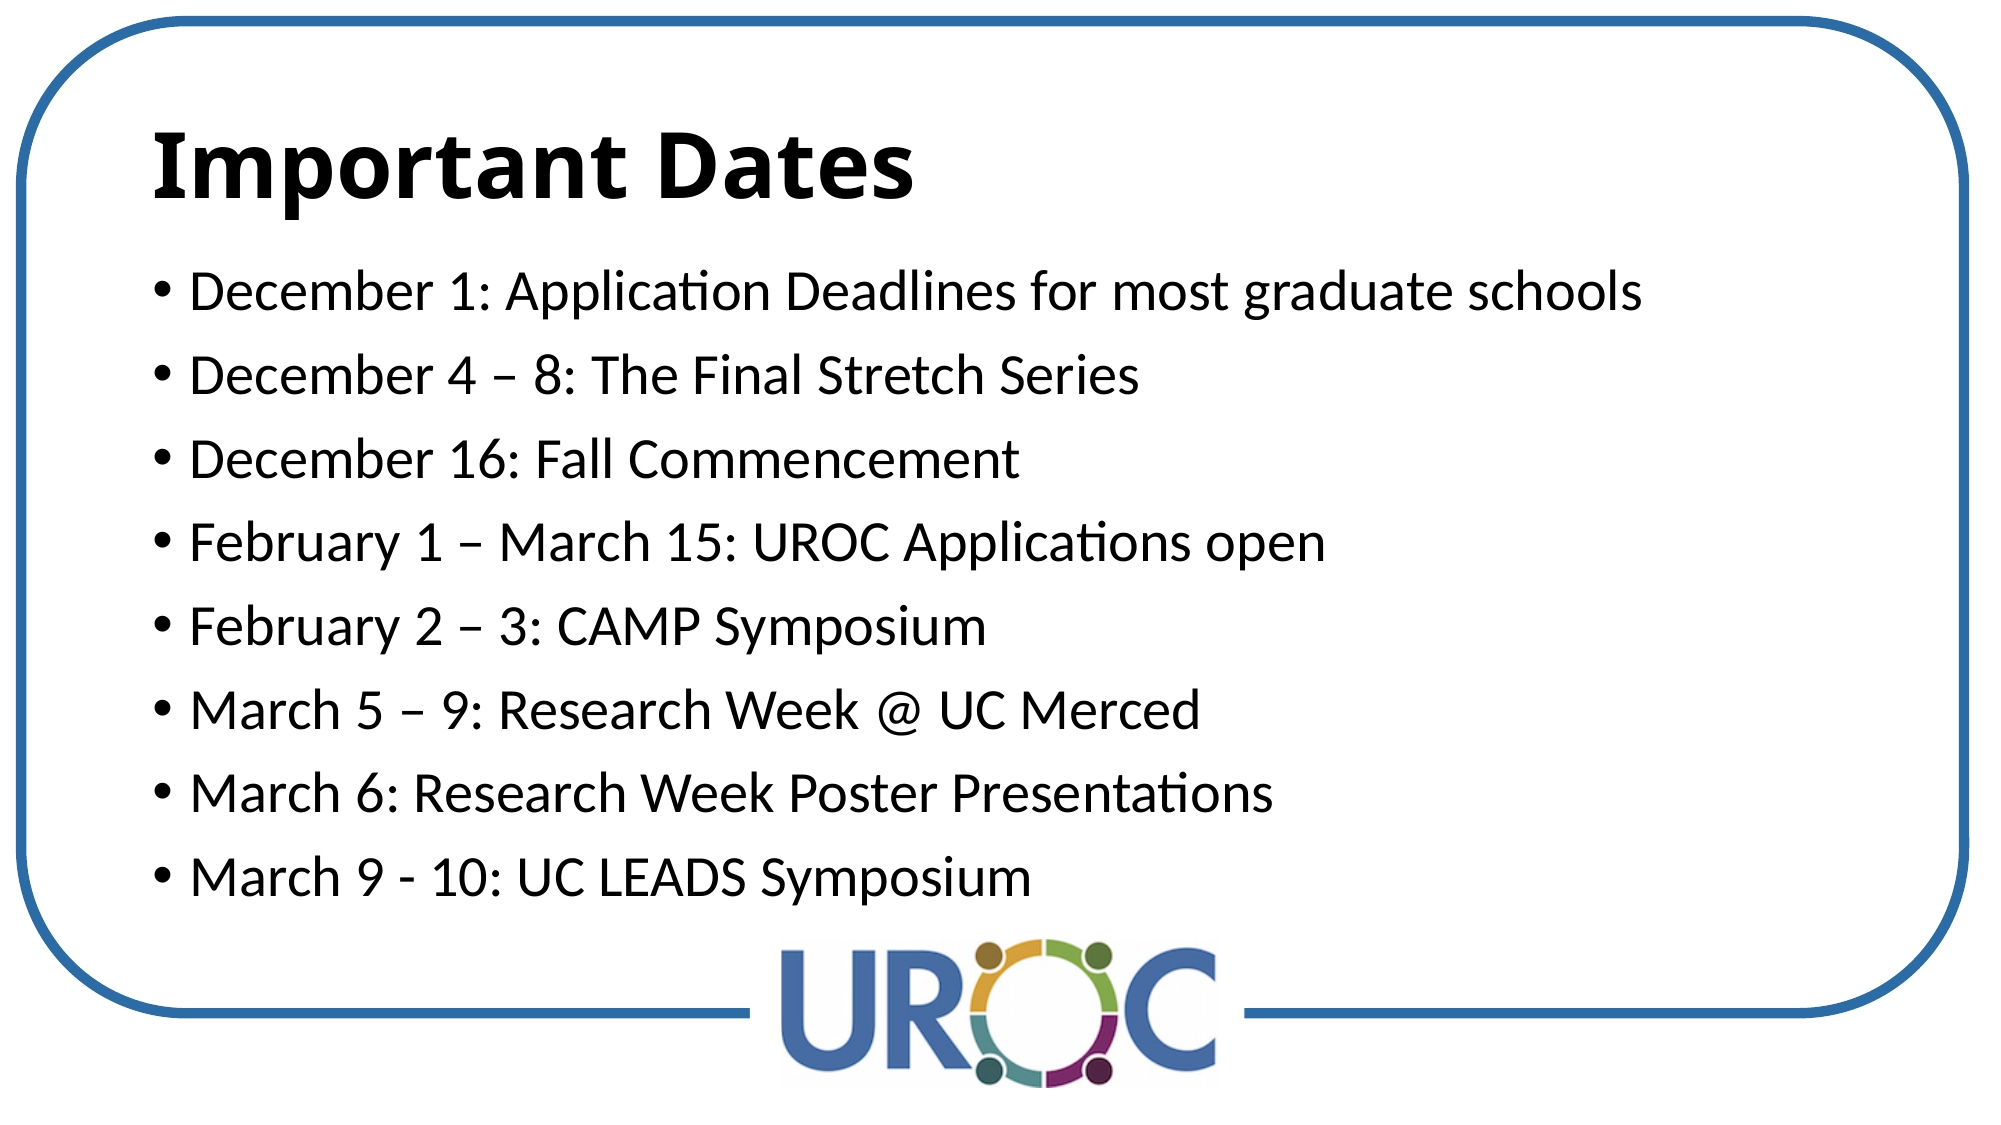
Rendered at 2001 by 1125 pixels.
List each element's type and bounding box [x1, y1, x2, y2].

text_box [20, 20, 1966, 1015]
text_box [749, 924, 1245, 1098]
picture [781, 939, 1219, 1088]
